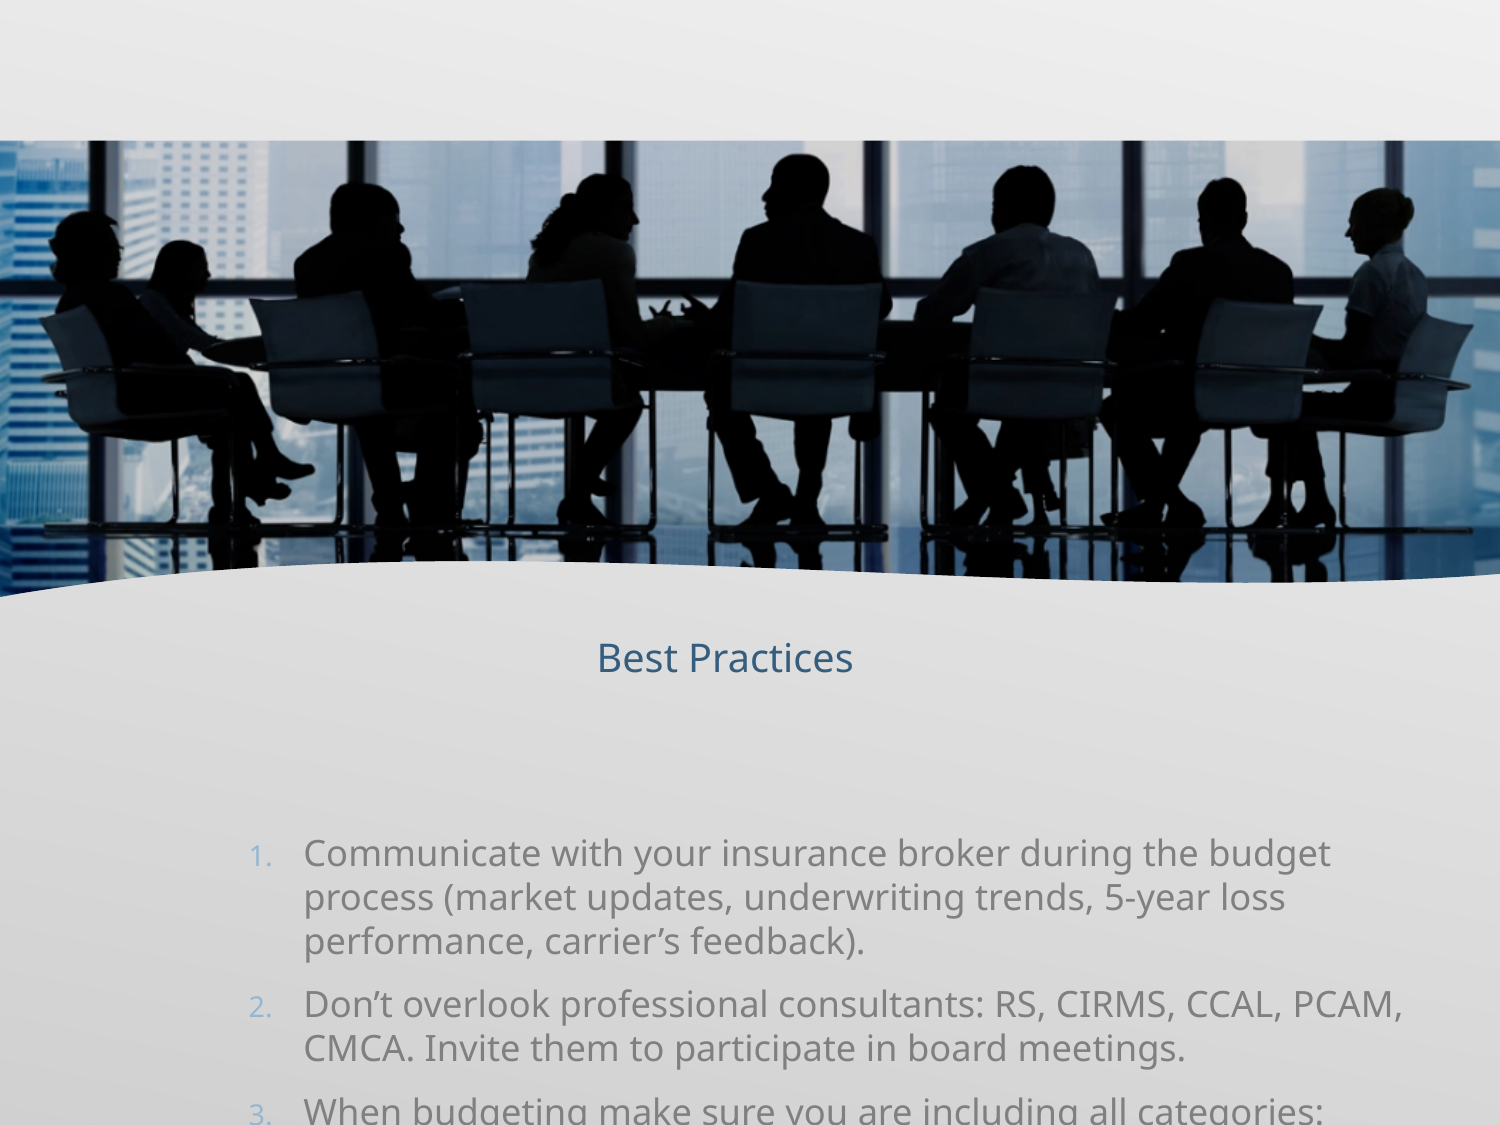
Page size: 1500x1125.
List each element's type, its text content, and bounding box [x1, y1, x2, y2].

list Communicate with your insurance broker during the budget process (market updates, underwriting trends, 5-year loss performance, carrier’s feedback). Don’t overlook professional consultants: RS, CIRMS, CCAL, PCAM, CMCA. Invite them to participate in board meetings. When budgeting make sure you are including all categories: Operations, Maintenance, and Reserves. Budget for periodic in-depth assessments/studies. [237, 825, 1440, 1125]
picture [0, 140, 1500, 598]
title Best Practices [585, 607, 873, 708]
